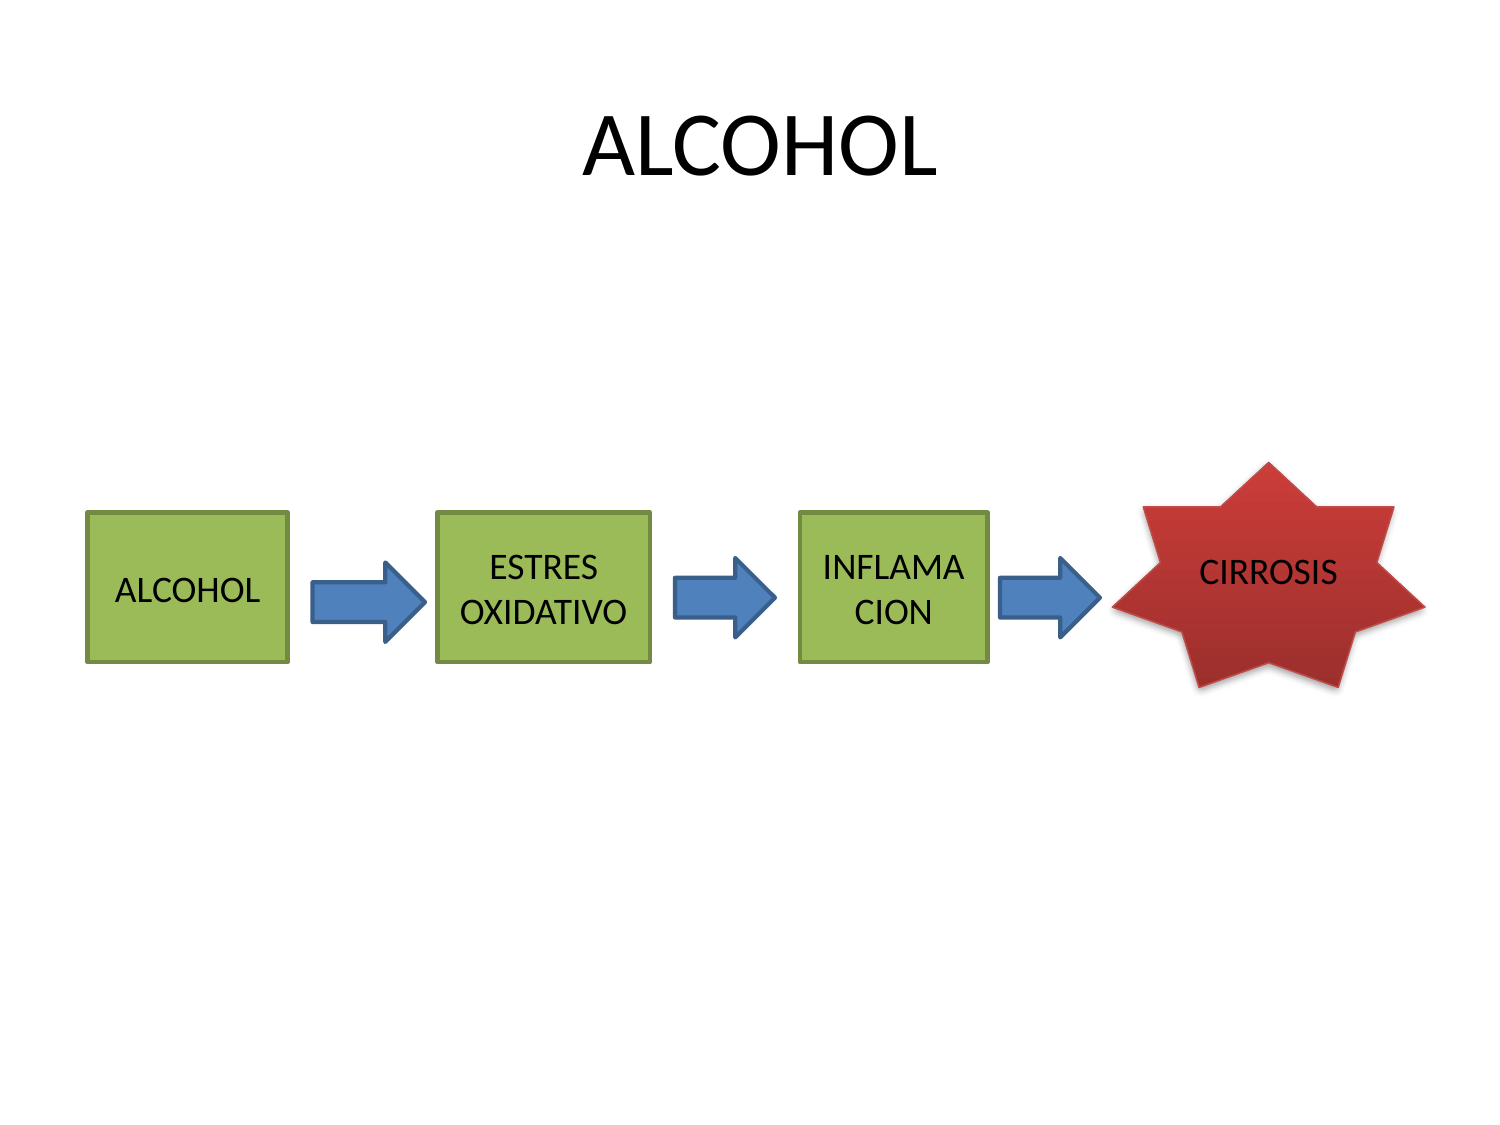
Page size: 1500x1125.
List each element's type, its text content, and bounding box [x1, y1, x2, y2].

title ALCOHOL [75, 45, 1425, 233]
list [74, 262, 1426, 1006]
